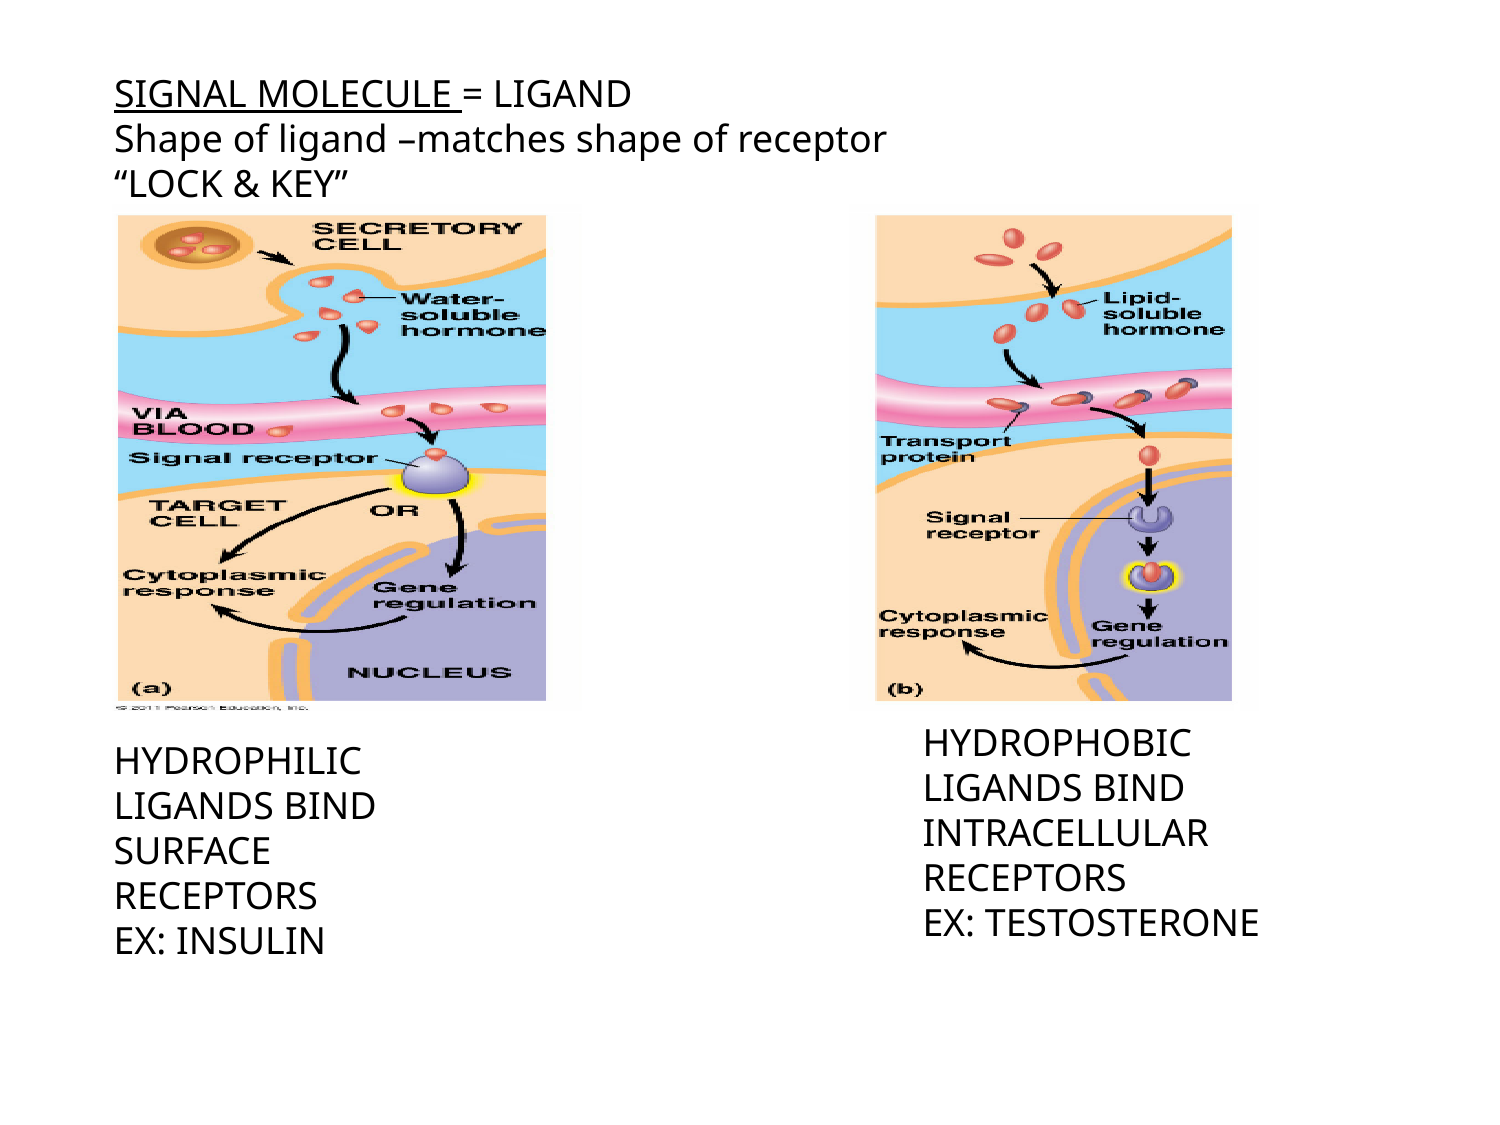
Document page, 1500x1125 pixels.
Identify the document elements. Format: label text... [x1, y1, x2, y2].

picture [112, 204, 582, 712]
text_box HYDROPHOBIC LIGANDS BIND INTRACELLULAR RECEPTORS EX: TESTOSTERONE [907, 711, 1275, 997]
text_box SIGNAL MOLECULE = LIGAND Shape of ligand –matches shape of receptor “LOCK & KEY” [99, 62, 904, 213]
text_box HYDROPHILIC LIGANDS BIND SURFACE RECEPTORS EX: INSULIN [98, 729, 450, 970]
picture [849, 204, 1260, 712]
